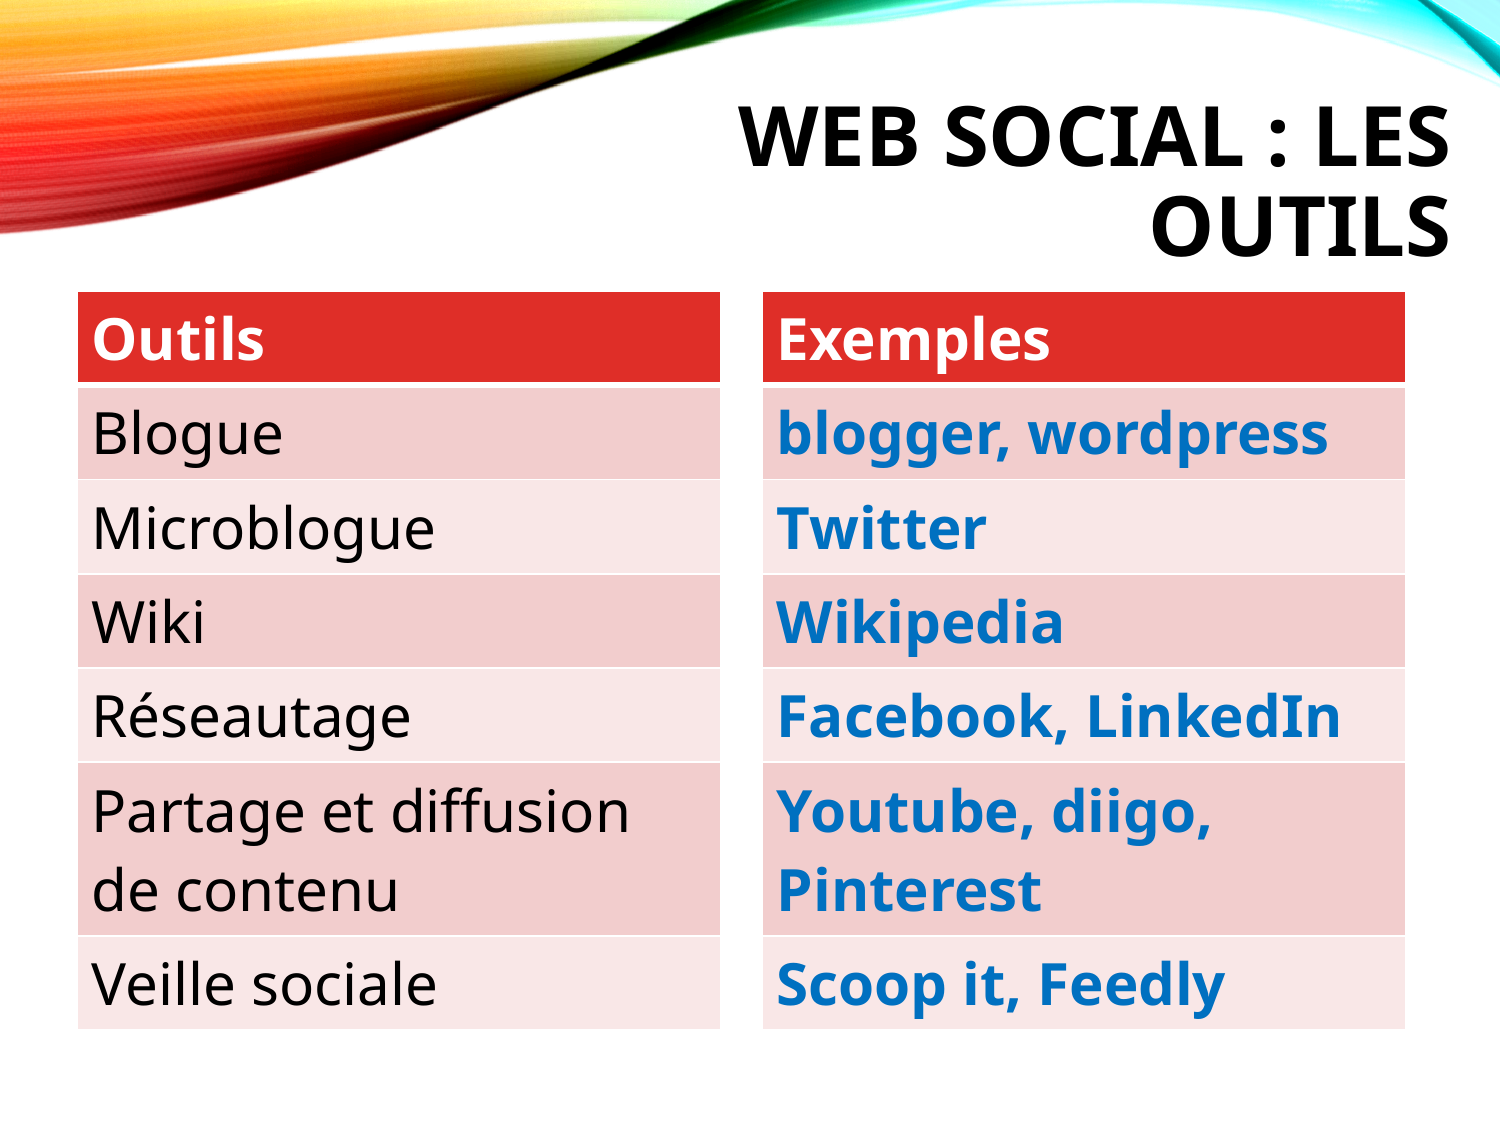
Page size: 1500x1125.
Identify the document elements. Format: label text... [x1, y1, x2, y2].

picture [0, 0, 1500, 237]
table_cell blogger, wordpress [763, 388, 1405, 479]
table_cell Blogue [78, 388, 720, 479]
table_cell Wikipedia [763, 575, 1405, 667]
table_cell Microblogue [78, 480, 720, 573]
table_cell Wiki [78, 575, 720, 667]
table_cell Youtube, diigo, Pinterest [763, 763, 1405, 935]
table_header Outils [78, 292, 720, 382]
table_cell Scoop it, Feedly [763, 937, 1405, 1029]
table_cell Partage et diffusion de contenu [78, 763, 720, 935]
table_cell Réseautage [78, 669, 720, 761]
table_cell Facebook, LinkedIn [763, 669, 1405, 761]
table_cell Twitter [763, 480, 1405, 573]
title Web social : Les outils [407, 78, 1467, 291]
table_header Exemples [763, 292, 1405, 382]
table_cell Veille sociale [78, 937, 720, 1029]
